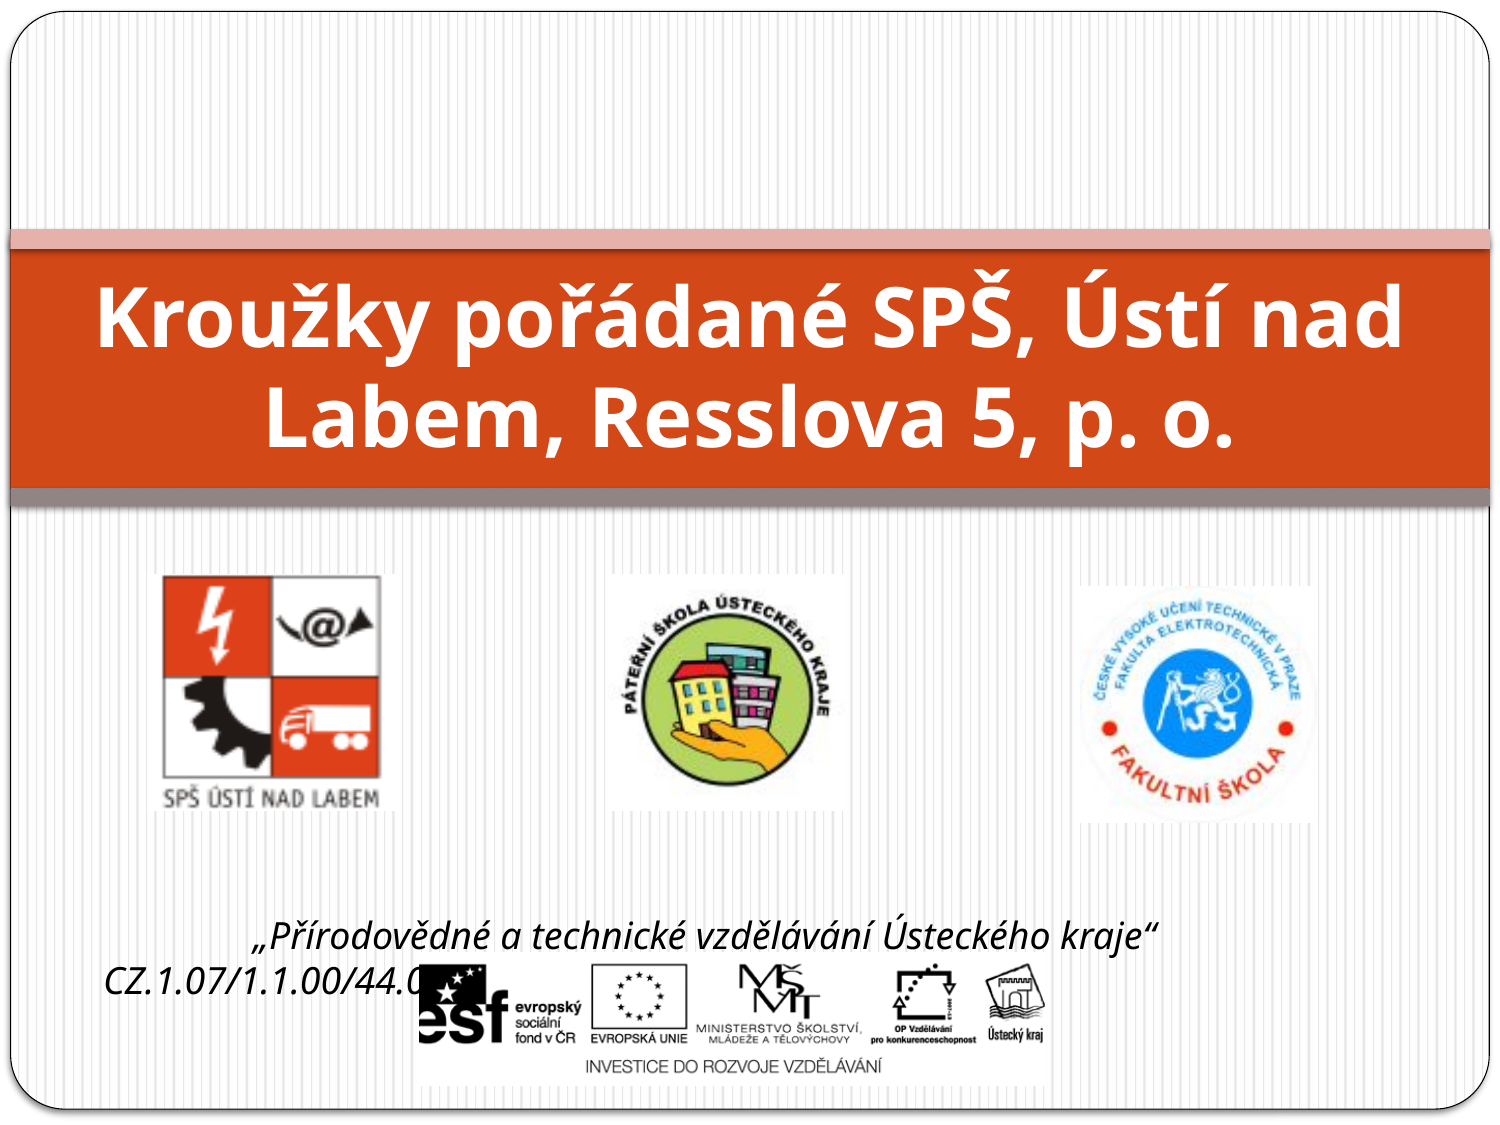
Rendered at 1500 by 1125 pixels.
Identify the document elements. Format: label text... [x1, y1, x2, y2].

picture [1080, 585, 1318, 823]
title Kroužky pořádané SPŠ, Ústí nad Labem, Resslova 5, p. o. [74, 246, 1426, 489]
picture [419, 951, 1046, 1087]
picture [608, 573, 845, 811]
text_box „Přírodovědné a technické vzdělávání Ústeckého kraje“ CZ.1.07/1.1.00/44.0005 [88, 904, 1459, 1010]
picture [147, 573, 396, 811]
